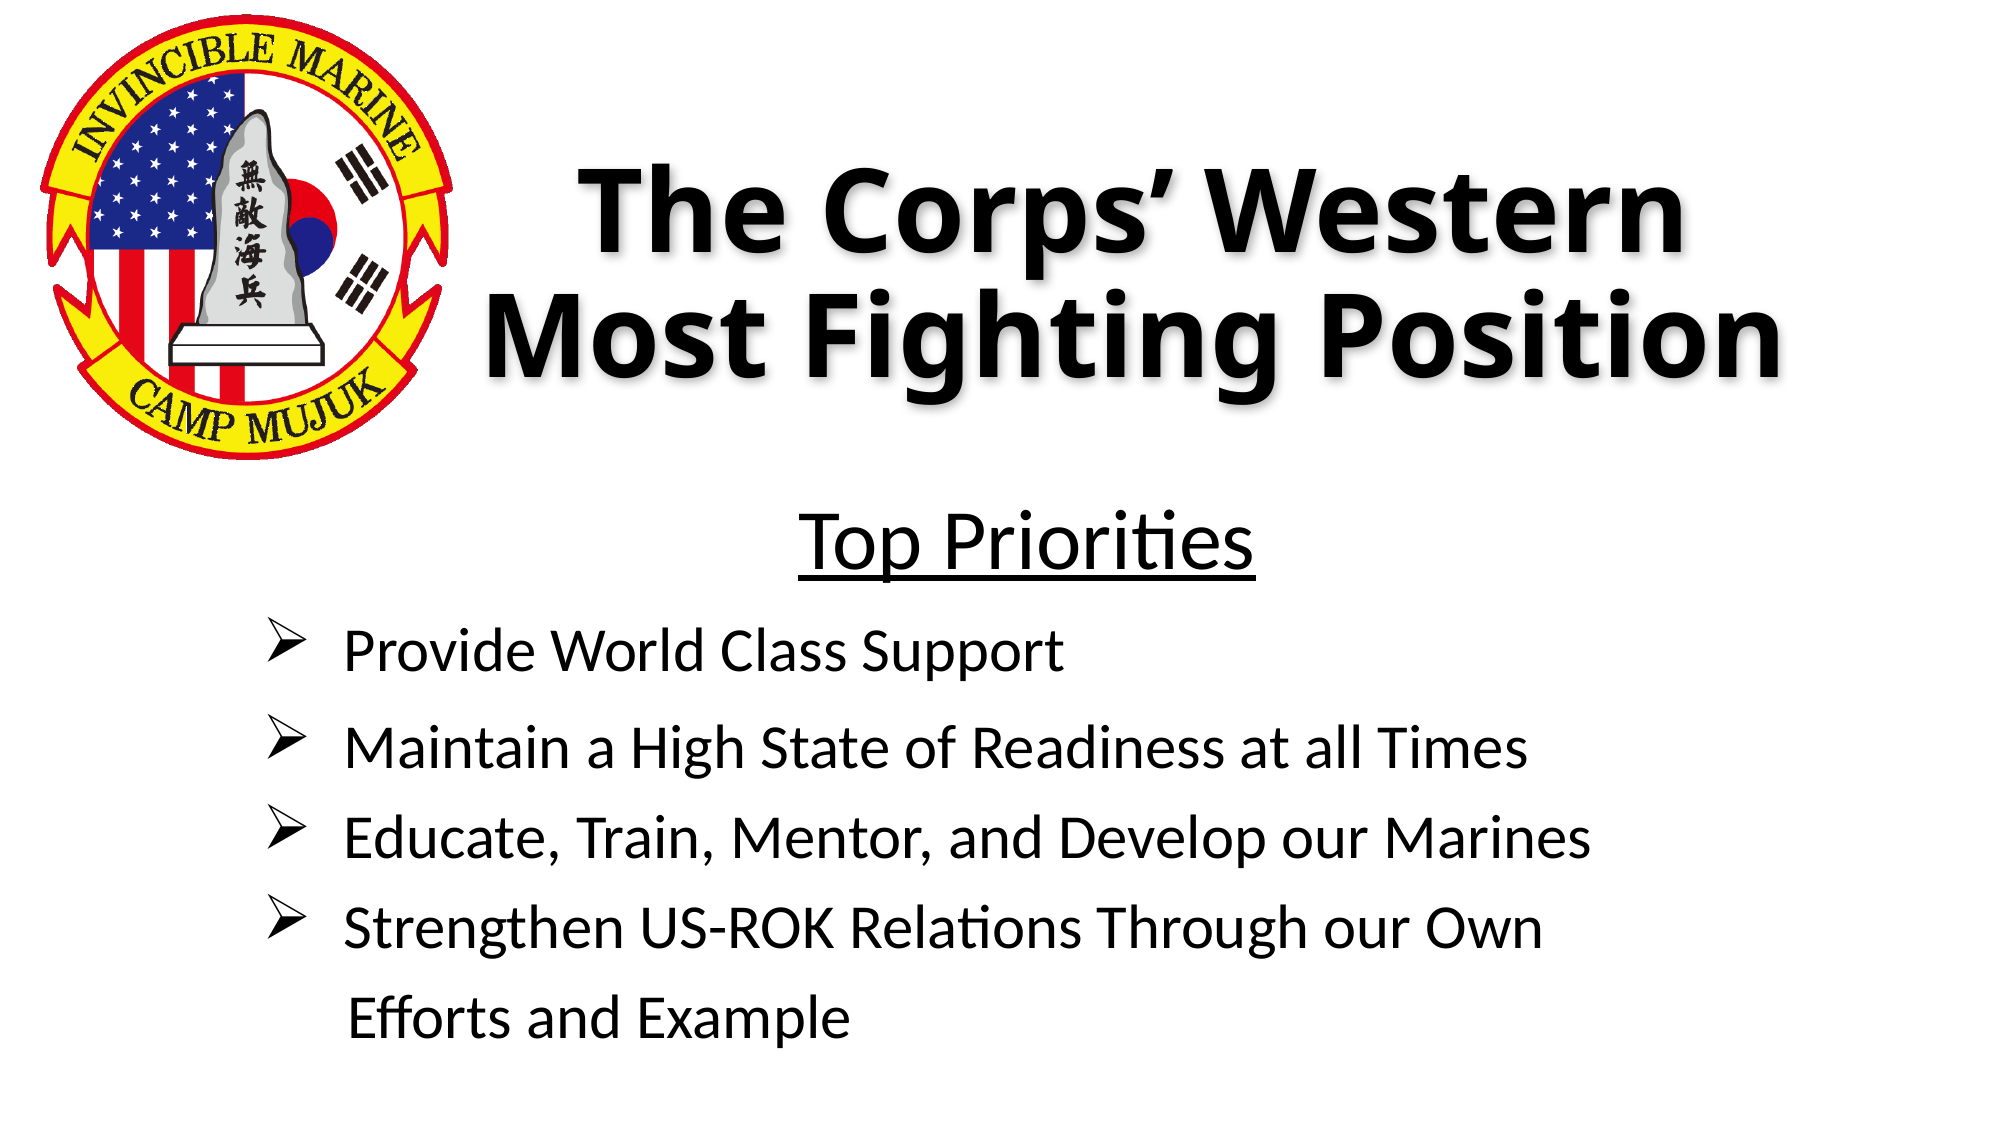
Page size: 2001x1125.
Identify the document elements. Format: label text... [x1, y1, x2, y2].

picture [40, 14, 453, 460]
subtitle Top Priorities Provide World Class Support Maintain a High State of Readiness at all Times Educate, Train, Mentor, and Develop our Marines Strengthen US-ROK Relations Through our Own Efforts and Example [247, 488, 1710, 1074]
text_box The Corps’ Western Most Fighting Position [458, 18, 1809, 411]
